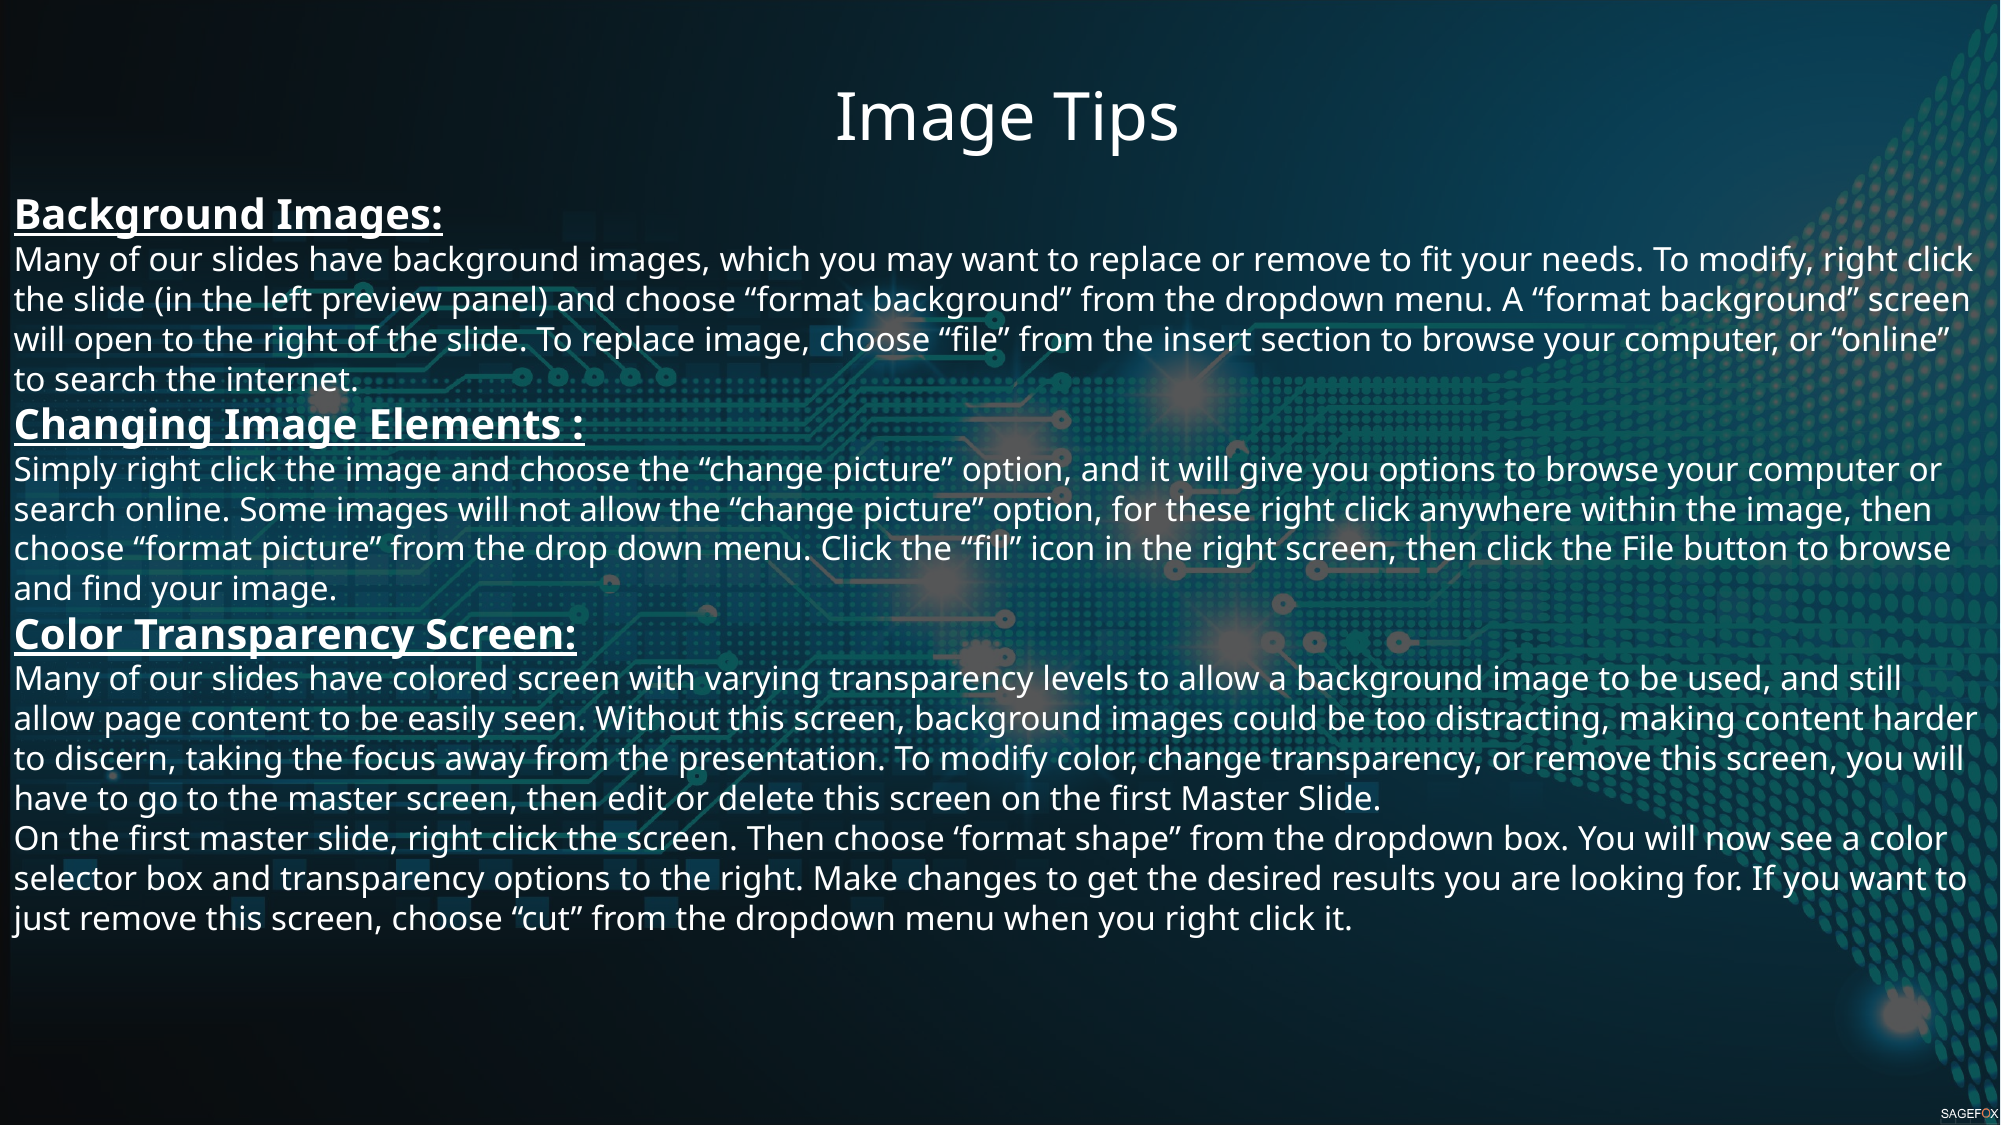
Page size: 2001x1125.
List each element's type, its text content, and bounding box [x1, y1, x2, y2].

title Image Tips [597, 59, 1420, 177]
text_box Background Images: Many of our slides have background images, which you may want to replace or remove to fit your needs. To modify, right click the slide (in the left preview panel) and choose “format background” from the dropdown menu. A “format background” screen will open to the right of the slide. To replace image, choose “file” from the insert section to browse your computer, or “online” to search the internet. Changing Image Elements : Simply right click the image and choose the “change picture” option, and it will give you options to browse your computer or search online. Some images will not allow the “change picture” option, for these right click anywhere within the image, then choose “format picture” from the drop down menu. Click the “fill” icon in the right screen, then click the File button to browse and find your image. Color Transparency Screen: Many of our slides have colored screen with varying transparency levels to allow a background image to be used, and still allow page content to be easily seen. Without this screen, background images could be too distracting, making content harder to discern, taking the focus away from the presentation. To modify color, change transparency, or remove this screen, you will have to go to the master screen, then edit or delete this screen on the first Master Slide. On the first master slide, right click the screen. Then choose ‘format shape” from the dropdown box. You will now see a color selector box and transparency options to the right. Make changes to get the desired results you are looking for. If you want to just remove this screen, choose “cut” from the dropdown menu when you right click it. [0, 0, 2000, 1125]
